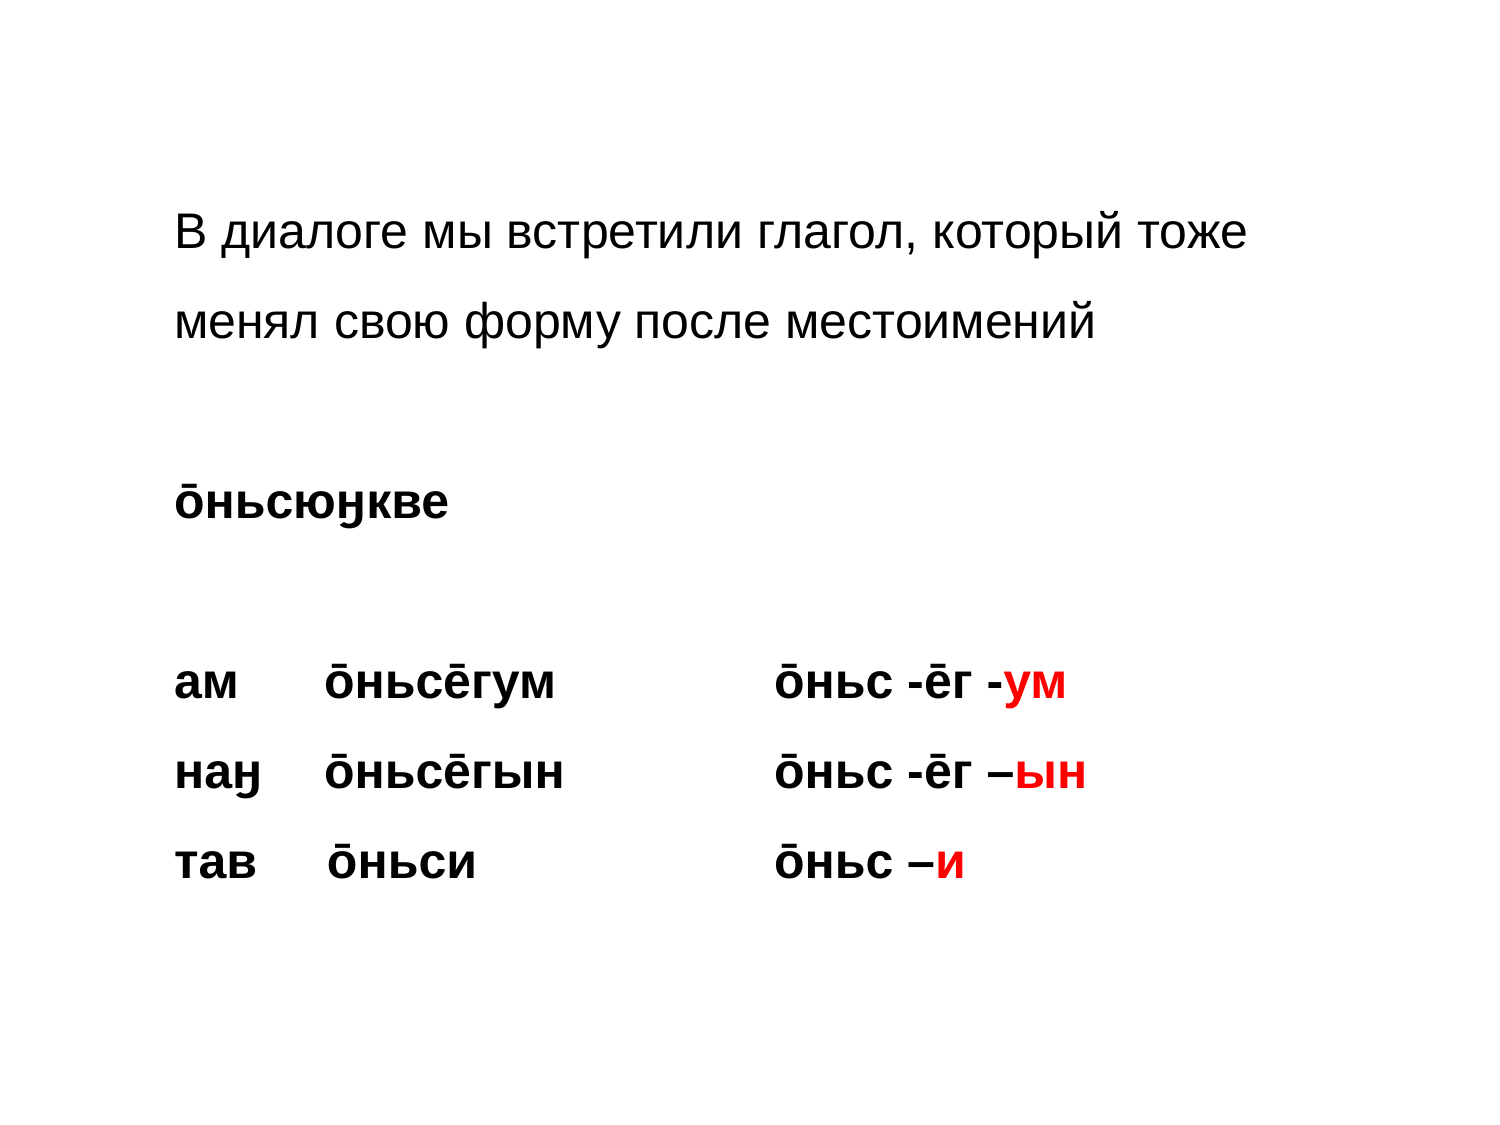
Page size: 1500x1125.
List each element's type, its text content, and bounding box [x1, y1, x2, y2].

text_box В диалоге мы встретили глагол, который тоже менял свою форму после местоимений о̄ньсюӈкве ам о̄ньсе̄гум о̄ньс -е̄г -ум наӈ о̄ньсе̄гын о̄ньс -е̄г –ын тав о̄ньси о̄ньс –и [159, 160, 1400, 896]
